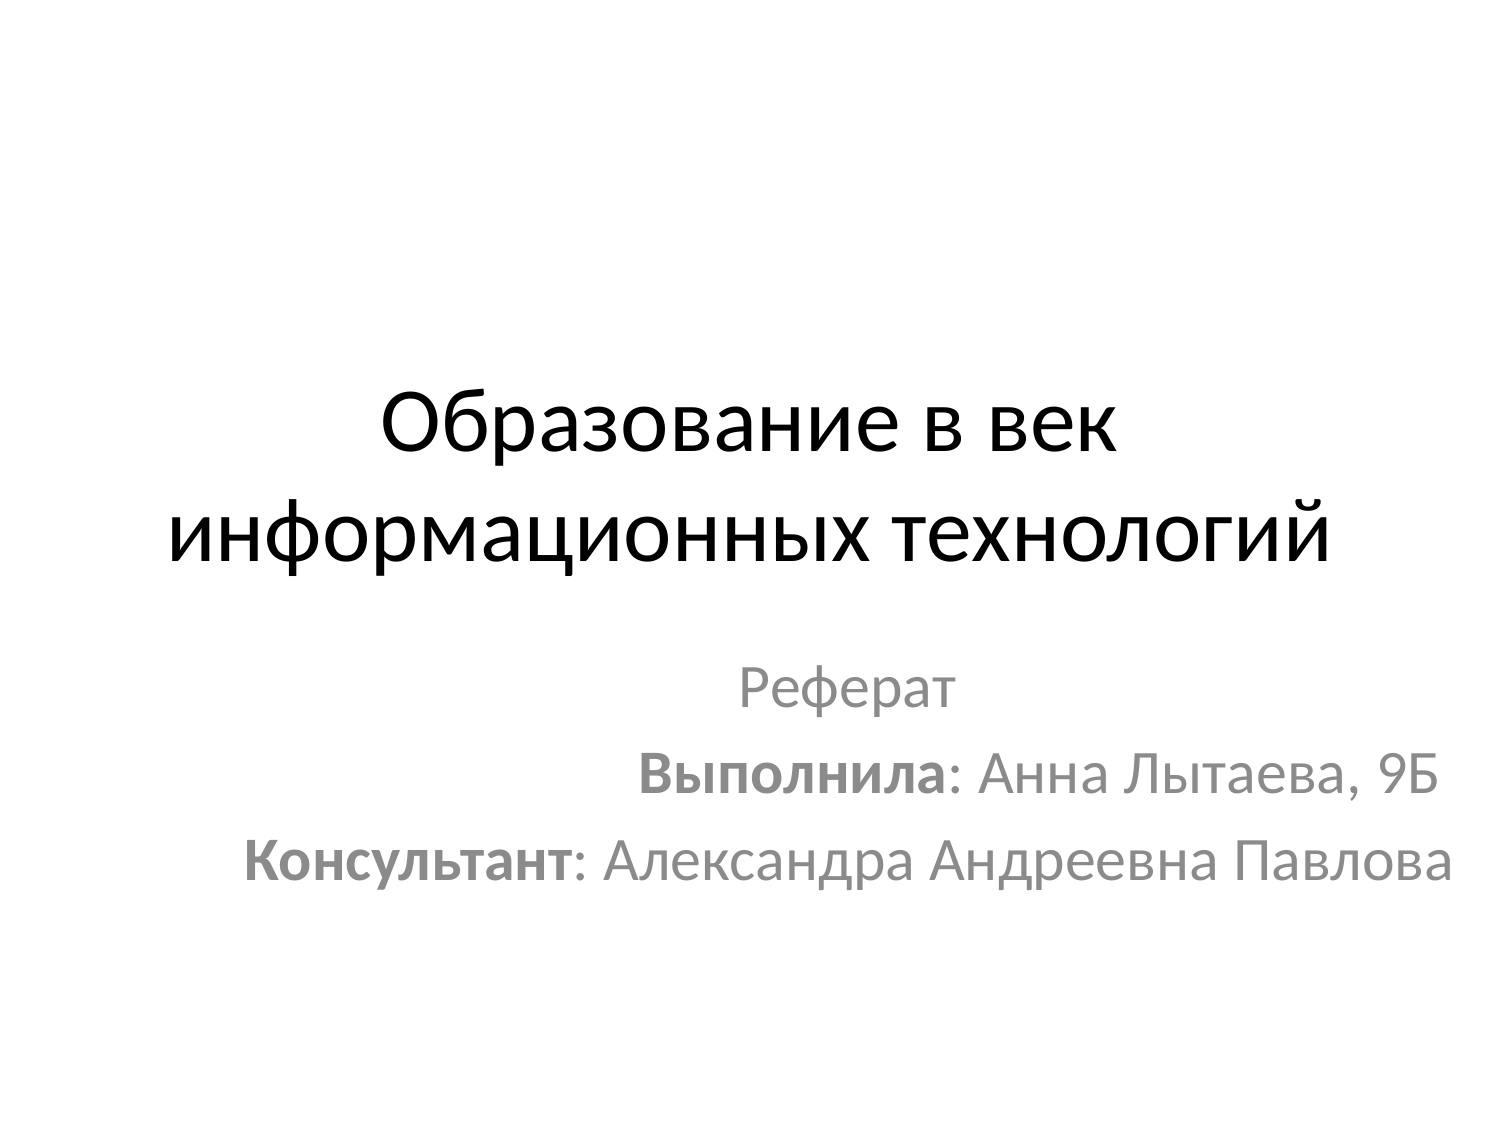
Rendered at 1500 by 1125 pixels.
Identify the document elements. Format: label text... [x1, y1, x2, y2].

subtitle Реферат Выполнила: Анна Лытаева, 9Б Консультант: Александра Андреевна Павлова [225, 637, 1471, 925]
title Образование в век информационных технологий [112, 349, 1388, 591]
